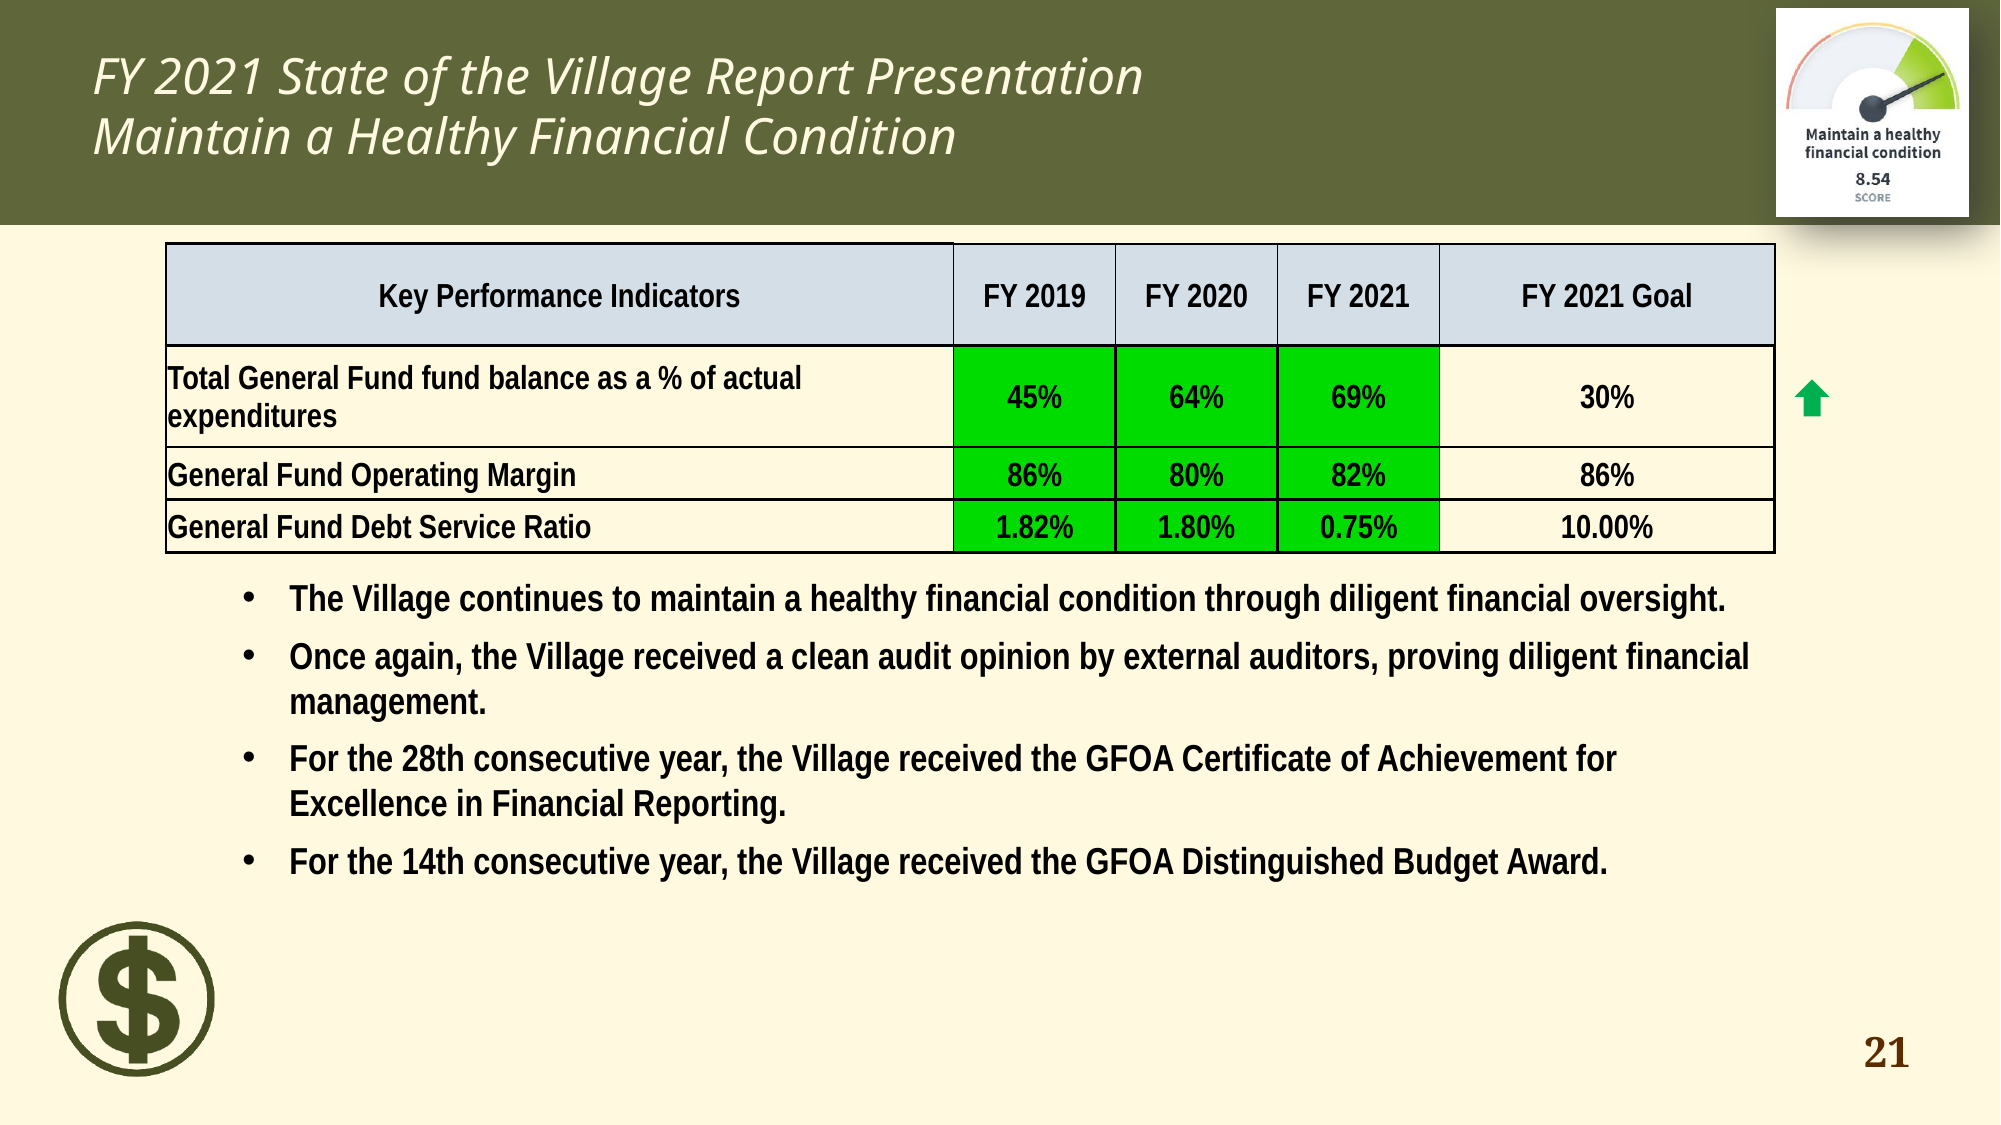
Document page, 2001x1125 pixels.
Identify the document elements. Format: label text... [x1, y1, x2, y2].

table_cell 1.82% [954, 501, 1114, 551]
table_cell 69% [1279, 347, 1439, 446]
text_box The Village continues to maintain a healthy financial condition through diligent financial oversight. Once again, the Village received a clean audit opinion by external auditors, proving diligent financial management. For the 28th consecutive year, the Village received the GFOA Certificate of Achievement for Excellence in Financial Reporting. For the 14th consecutive year, the Village received the GFOA Distinguished Budget Award. [227, 554, 1773, 890]
table_header FY 2021 [1278, 245, 1439, 344]
table_cell General Fund Debt Service Ratio [167, 501, 953, 551]
table_cell 80% [1117, 448, 1276, 498]
table_cell Total General Fund fund balance as a % of actual expenditures [167, 347, 953, 446]
table_cell 10.00% [1440, 501, 1773, 551]
table_cell 82% [1279, 448, 1439, 498]
table_header FY 2019 [954, 245, 1115, 344]
picture [58, 921, 215, 1077]
table_header FY 2021 Goal [1440, 245, 1774, 344]
table_cell 1.80% [1117, 501, 1276, 551]
table_cell General Fund Operating Margin [167, 448, 953, 498]
table_cell 64% [1117, 347, 1276, 446]
table_header Key Performance Indicators [167, 245, 953, 344]
table_cell 0.75% [1279, 501, 1439, 551]
text_box FY 2021 State of the Village Report Presentation Maintain a Healthy Financial Condition [78, 36, 1762, 172]
table_header FY 2020 [1116, 245, 1277, 344]
table_cell 30% [1440, 347, 1773, 446]
table_cell 86% [1440, 448, 1773, 498]
picture [1776, 8, 1969, 217]
text_box [1794, 379, 1830, 417]
table_cell 45% [954, 347, 1114, 446]
table_cell 86% [954, 448, 1114, 498]
